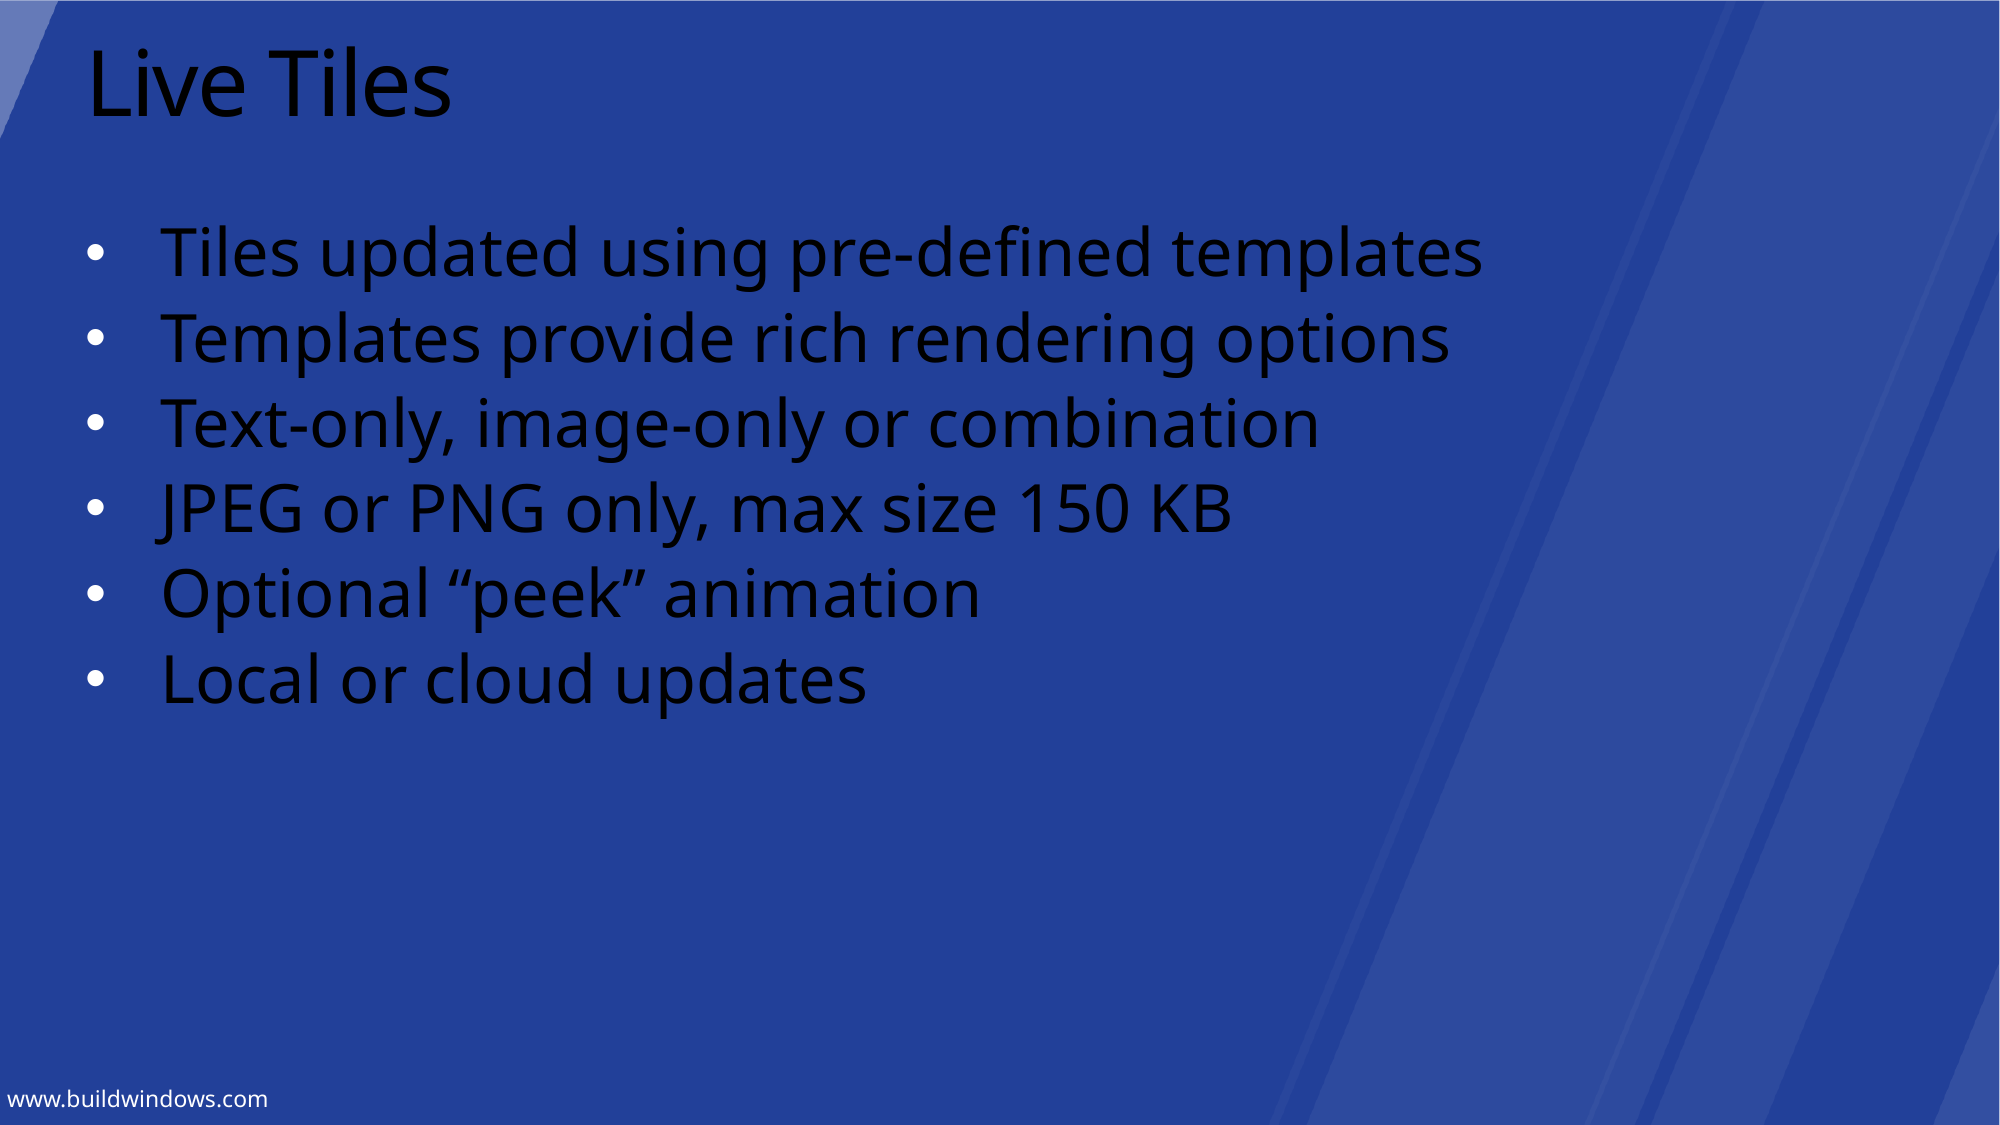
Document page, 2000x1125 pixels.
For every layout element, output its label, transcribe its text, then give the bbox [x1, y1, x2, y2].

title Live Tiles [85, 37, 1914, 138]
picture [0, 0, 2000, 1125]
list Tiles updated using pre-defined templates Templates provide rich rendering options Text-only, image-only or combination JPEG or PNG only, max size 150 KB Optional “peek” animation Local or cloud updates [85, 219, 1914, 737]
